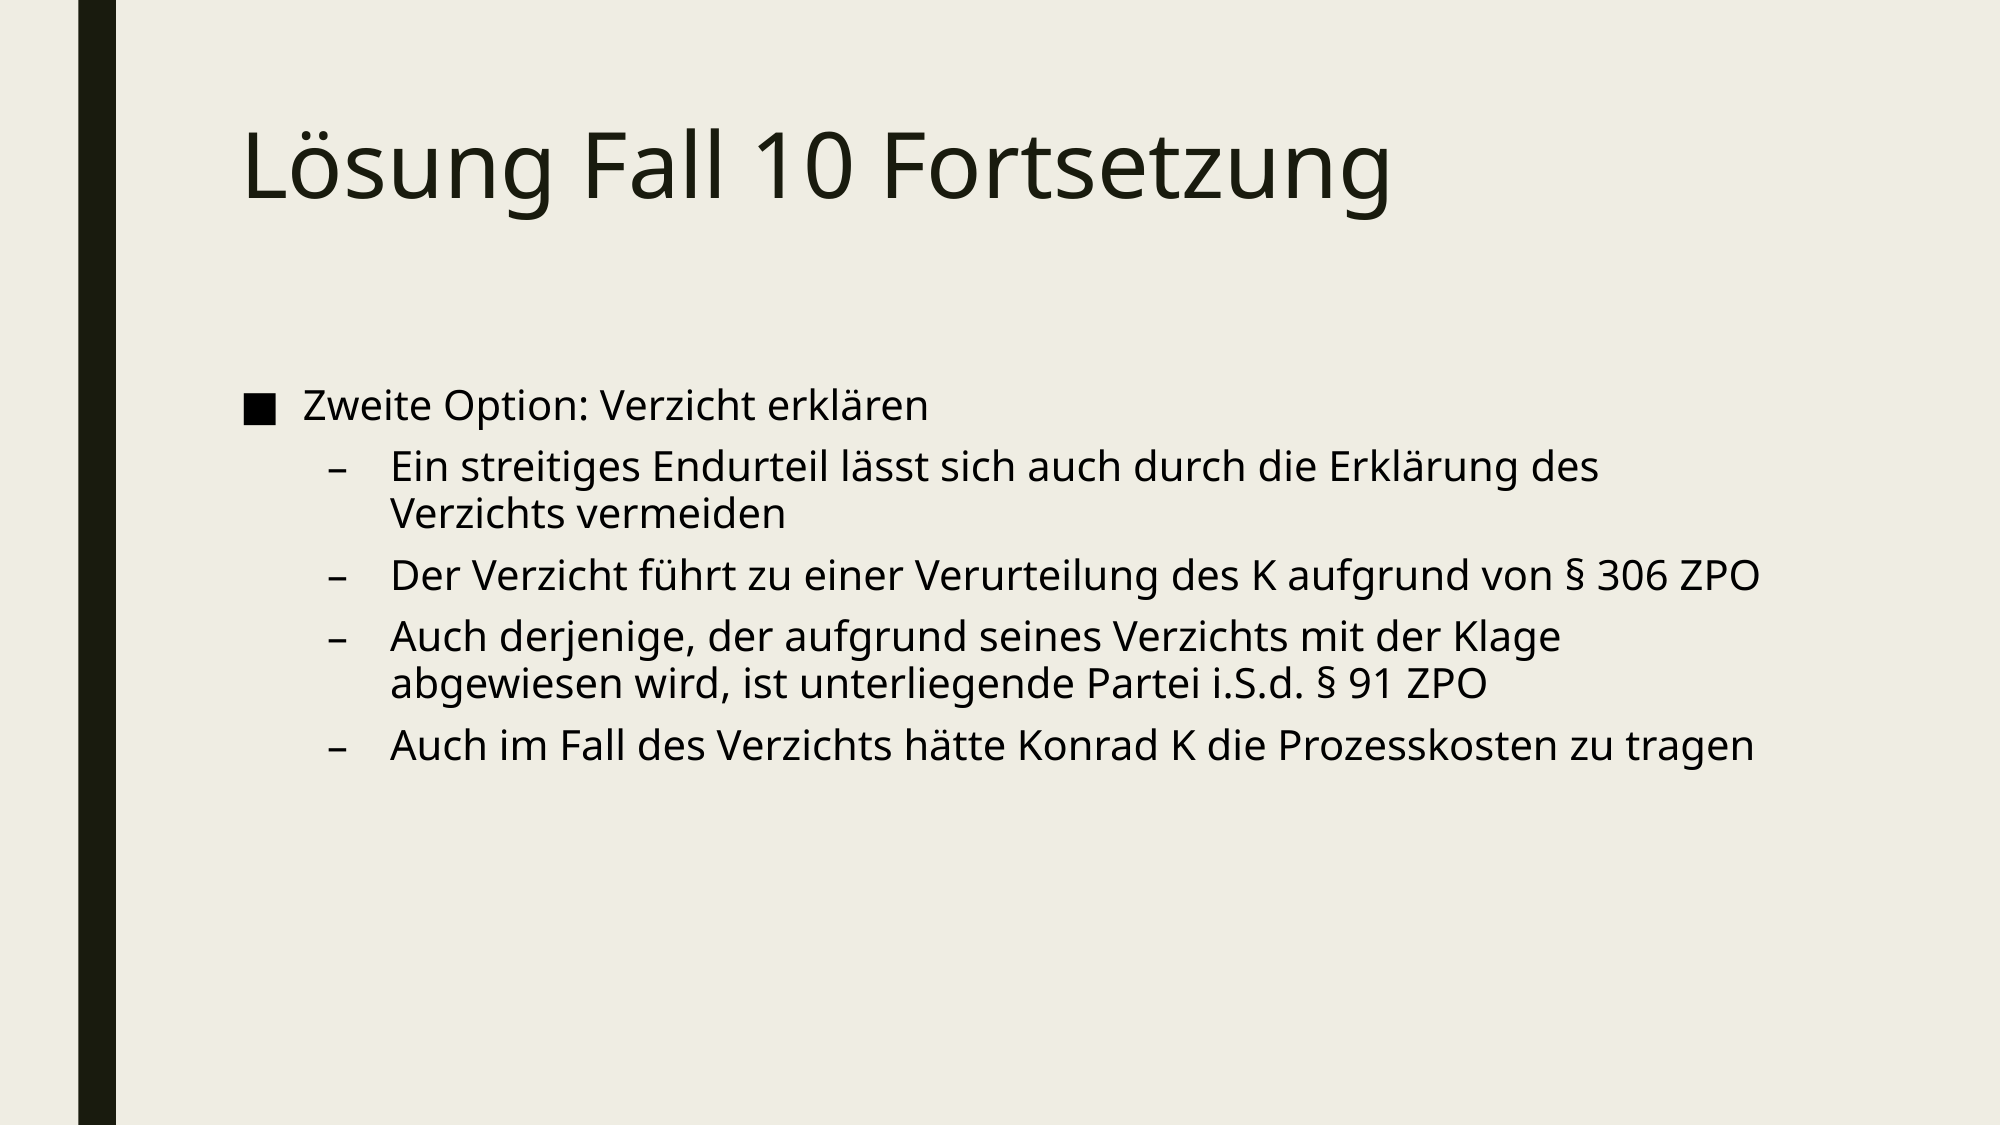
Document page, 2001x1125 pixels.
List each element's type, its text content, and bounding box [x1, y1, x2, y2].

title Lösung Fall 10 Fortsetzung [225, 112, 1800, 357]
list Zweite Option: Verzicht erklären Ein streitiges Endurteil lässt sich auch durch die Erklärung des Verzichts vermeiden Der Verzicht führt zu einer Verurteilung des K aufgrund von § 306 ZPO Auch derjenige, der aufgrund seines Verzichts mit der Klage abgewiesen wird, ist unterliegende Partei i.S.d. § 91 ZPO Auch im Fall des Verzichts hätte Konrad K die Prozesskosten zu tragen [225, 375, 1800, 963]
